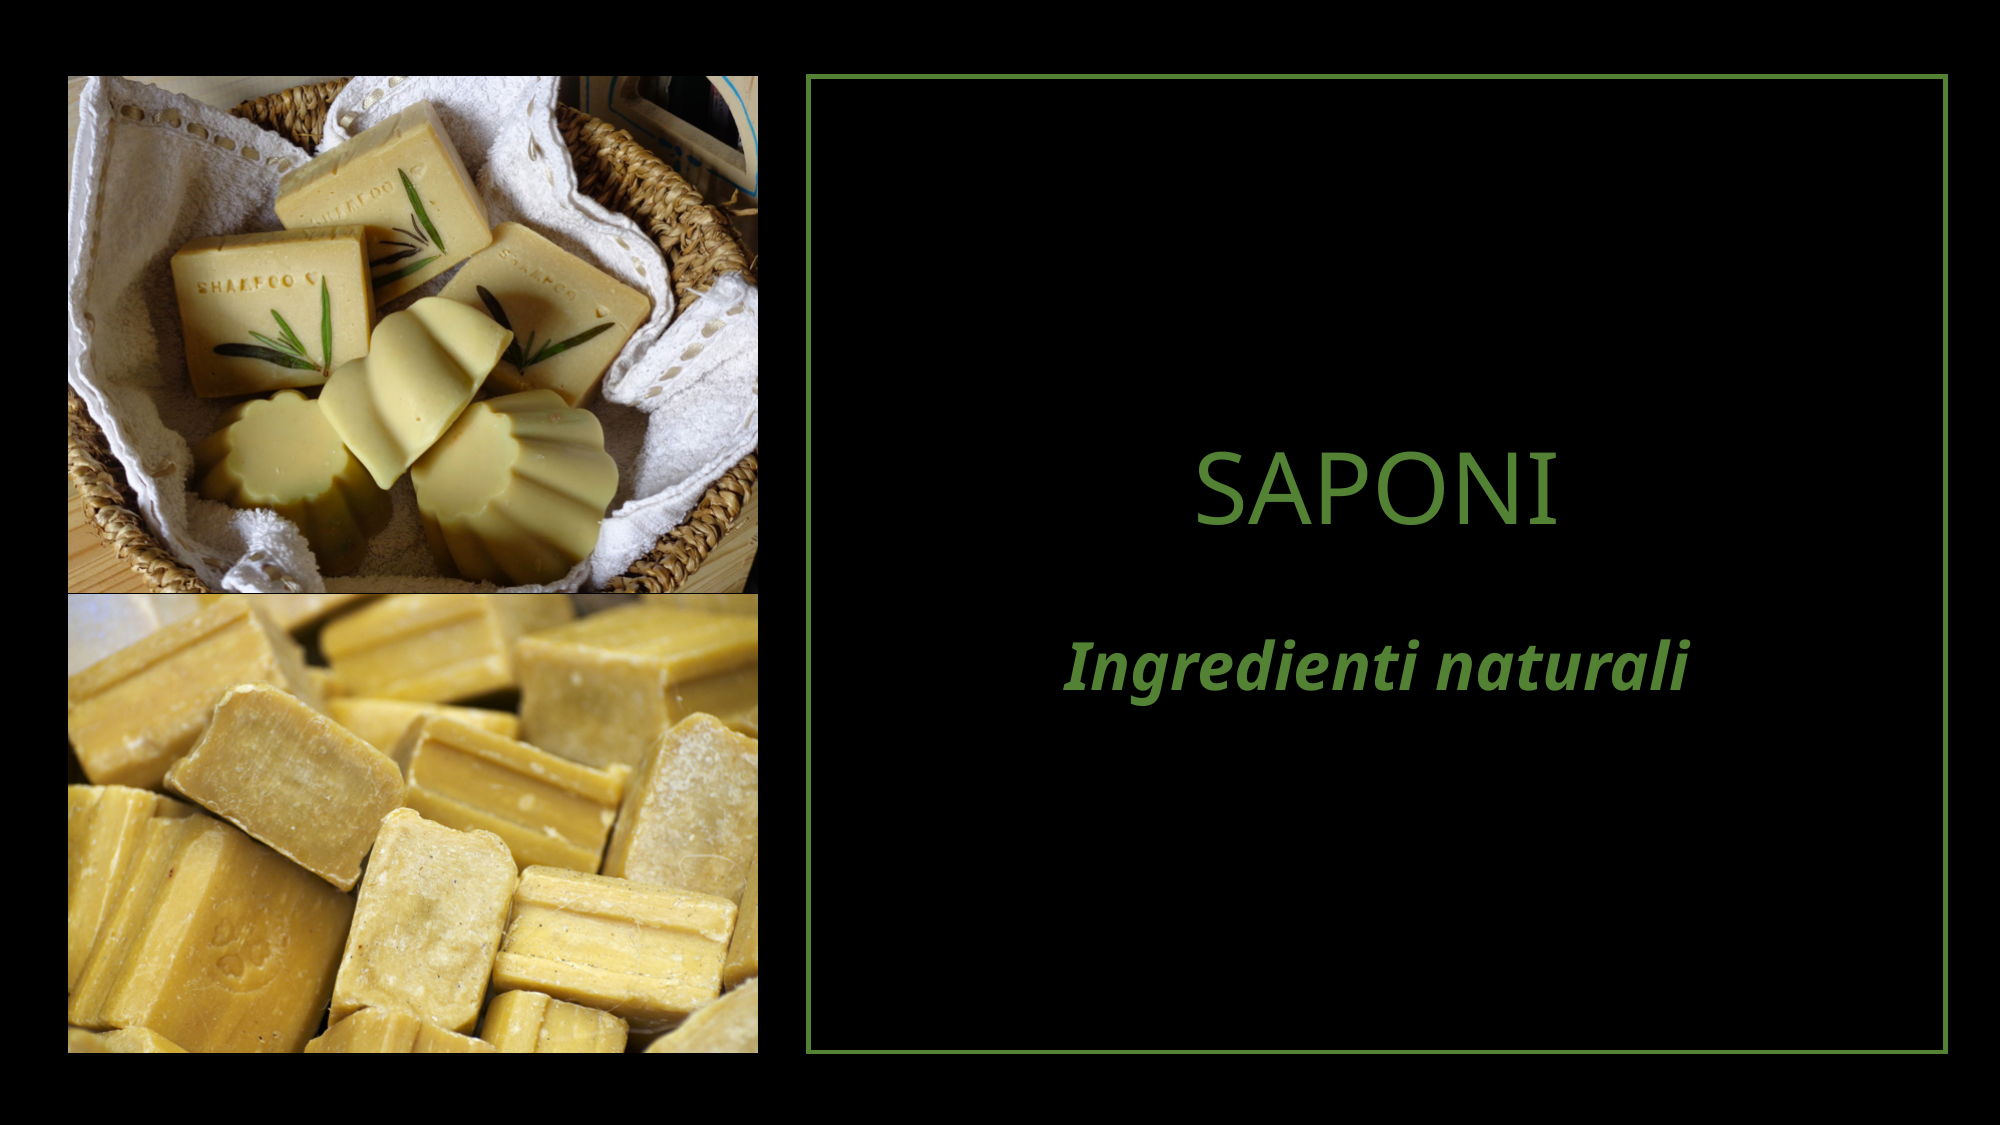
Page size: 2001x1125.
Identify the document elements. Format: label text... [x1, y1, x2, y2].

picture [68, 76, 758, 593]
picture [68, 594, 758, 1053]
text_box SAPONI Ingredienti naturali [808, 75, 1947, 1053]
